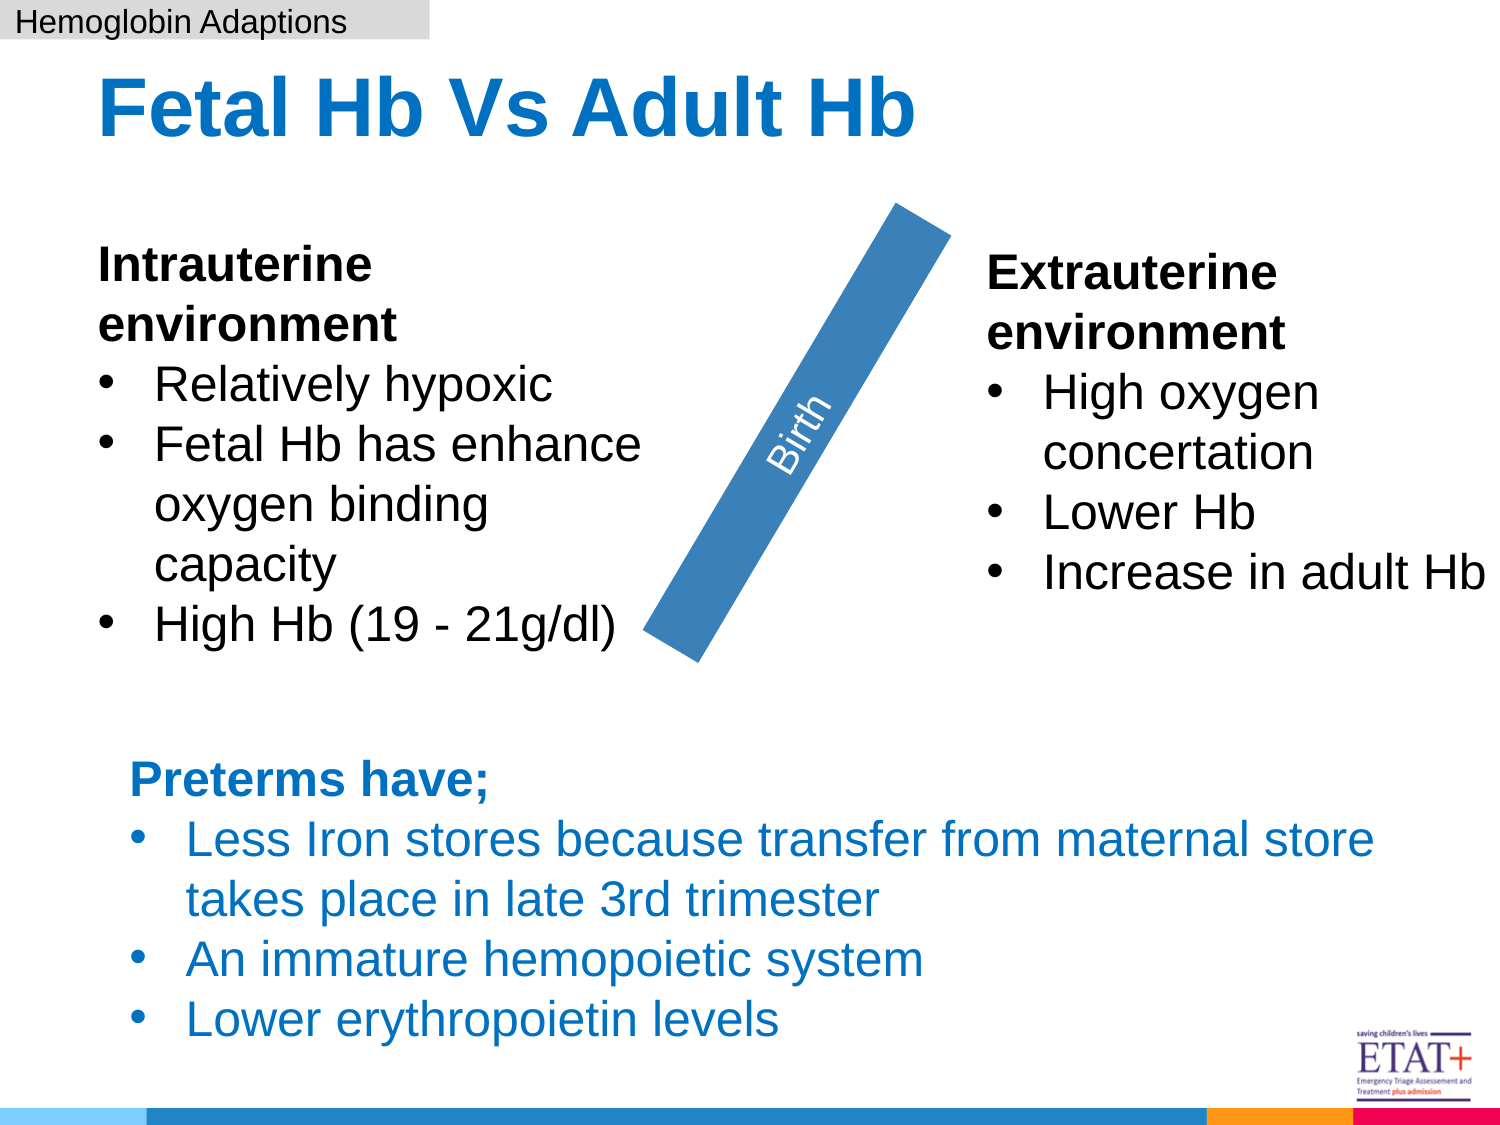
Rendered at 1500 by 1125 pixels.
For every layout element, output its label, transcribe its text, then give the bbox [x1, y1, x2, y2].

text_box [82, 184, 1500, 682]
picture [1353, 1059, 1476, 1107]
text_box Preterms have; Less Iron stores because transfer from maternal store takes place in late 3rd trimester An immature hemopoietic system Lower erythropoietin levels [97, 721, 1498, 1071]
title Fetal Hb Vs Adult Hb [82, 56, 1375, 168]
text_box Hemoglobin Adaptions [0, 0, 432, 42]
